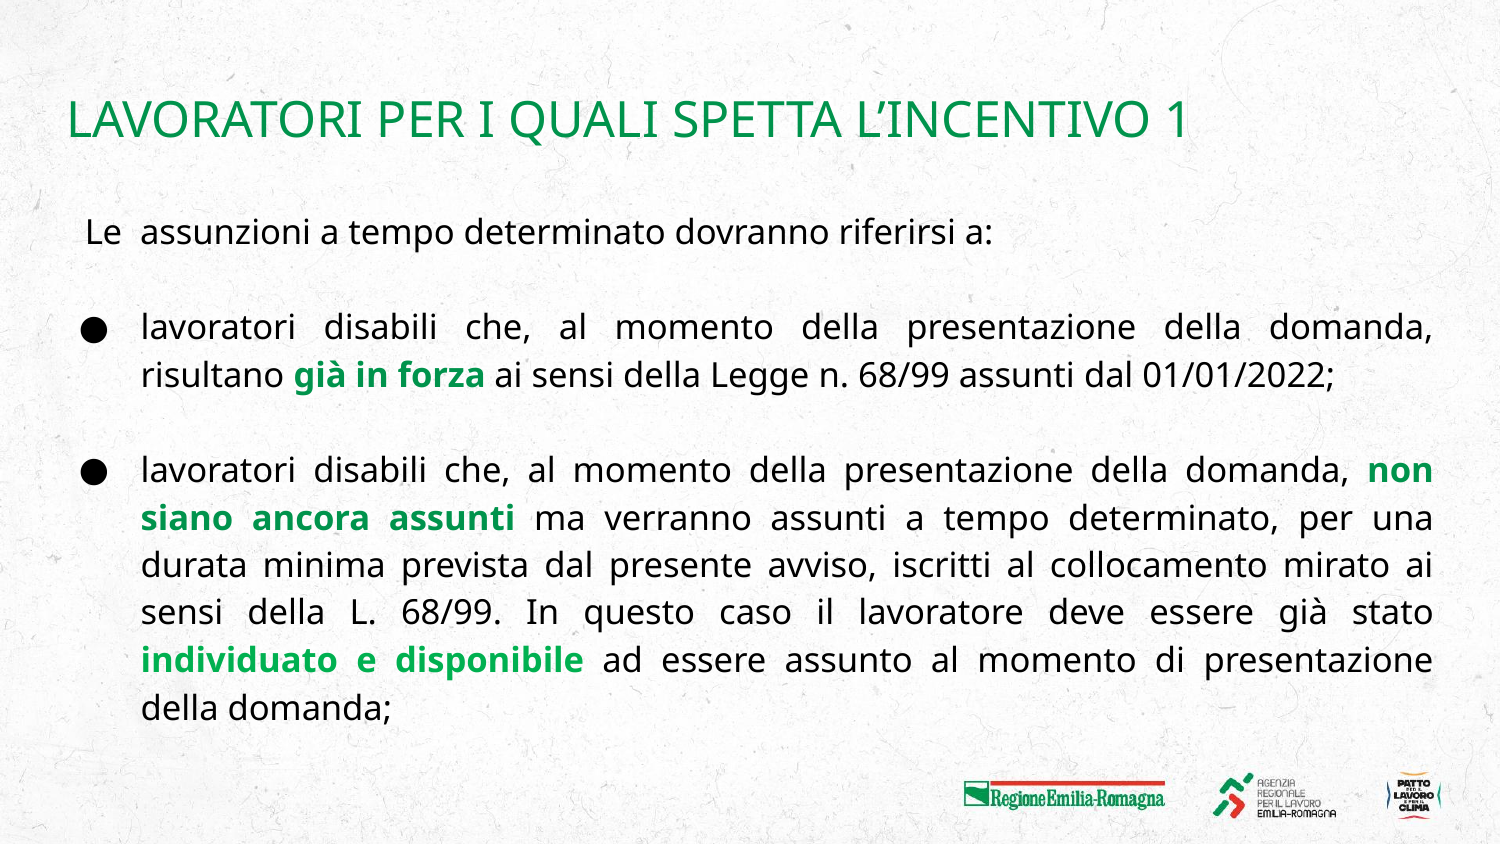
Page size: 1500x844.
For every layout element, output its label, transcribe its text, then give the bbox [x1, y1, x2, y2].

picture [0, 0, 1500, 844]
list Le assunzioni a tempo determinato dovranno riferirsi a: lavoratori disabili che, al momento della presentazione della domanda, risultano già in forza ai sensi della Legge n. 68/99 assunti dal 01/01/2022; lavoratori disabili che, al momento della presentazione della domanda, non siano ancora assunti ma verranno assunti a tempo determinato, per una durata minima prevista dal presente avviso, iscritti al collocamento mirato ai sensi della L. 68/99. In questo caso il lavoratore deve essere già stato individuato e disponibile ad essere assunto al momento di presentazione della domanda; [51, 189, 1449, 750]
title LAVORATORI PER I QUALI SPETTA L’INCENTIVO 1 [51, 72, 1449, 167]
